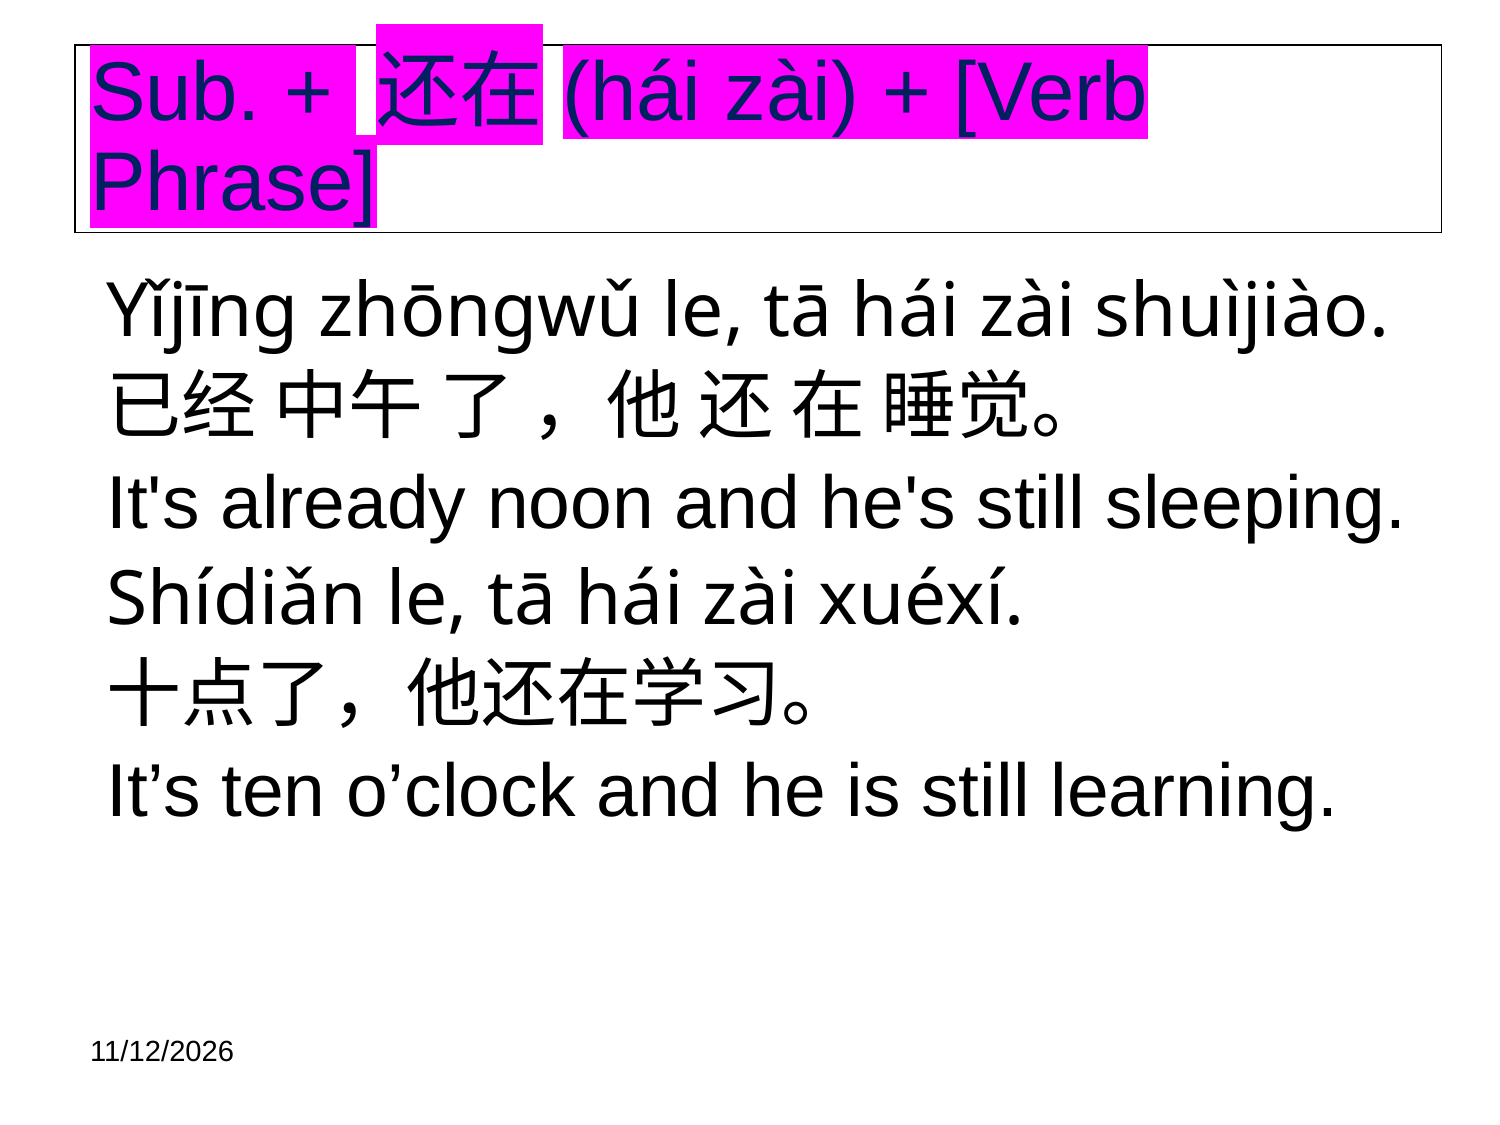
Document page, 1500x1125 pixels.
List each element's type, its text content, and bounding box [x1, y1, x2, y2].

list Yǐjīng zhōngwǔ le, tā hái zài shuìjiào. 已经 中午 了 ，他 还 在 睡觉。 It's already noon and he's still sleeping. Shídiǎn le, tā hái zài xuéxí. 十点了，他还在学习。 It’s ten o’clock and he is still learning. [91, 264, 1459, 825]
title Sub. + 还在(hái zài) + [Verb Phrase] [74, 44, 1442, 233]
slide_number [74, 1024, 426, 1103]
